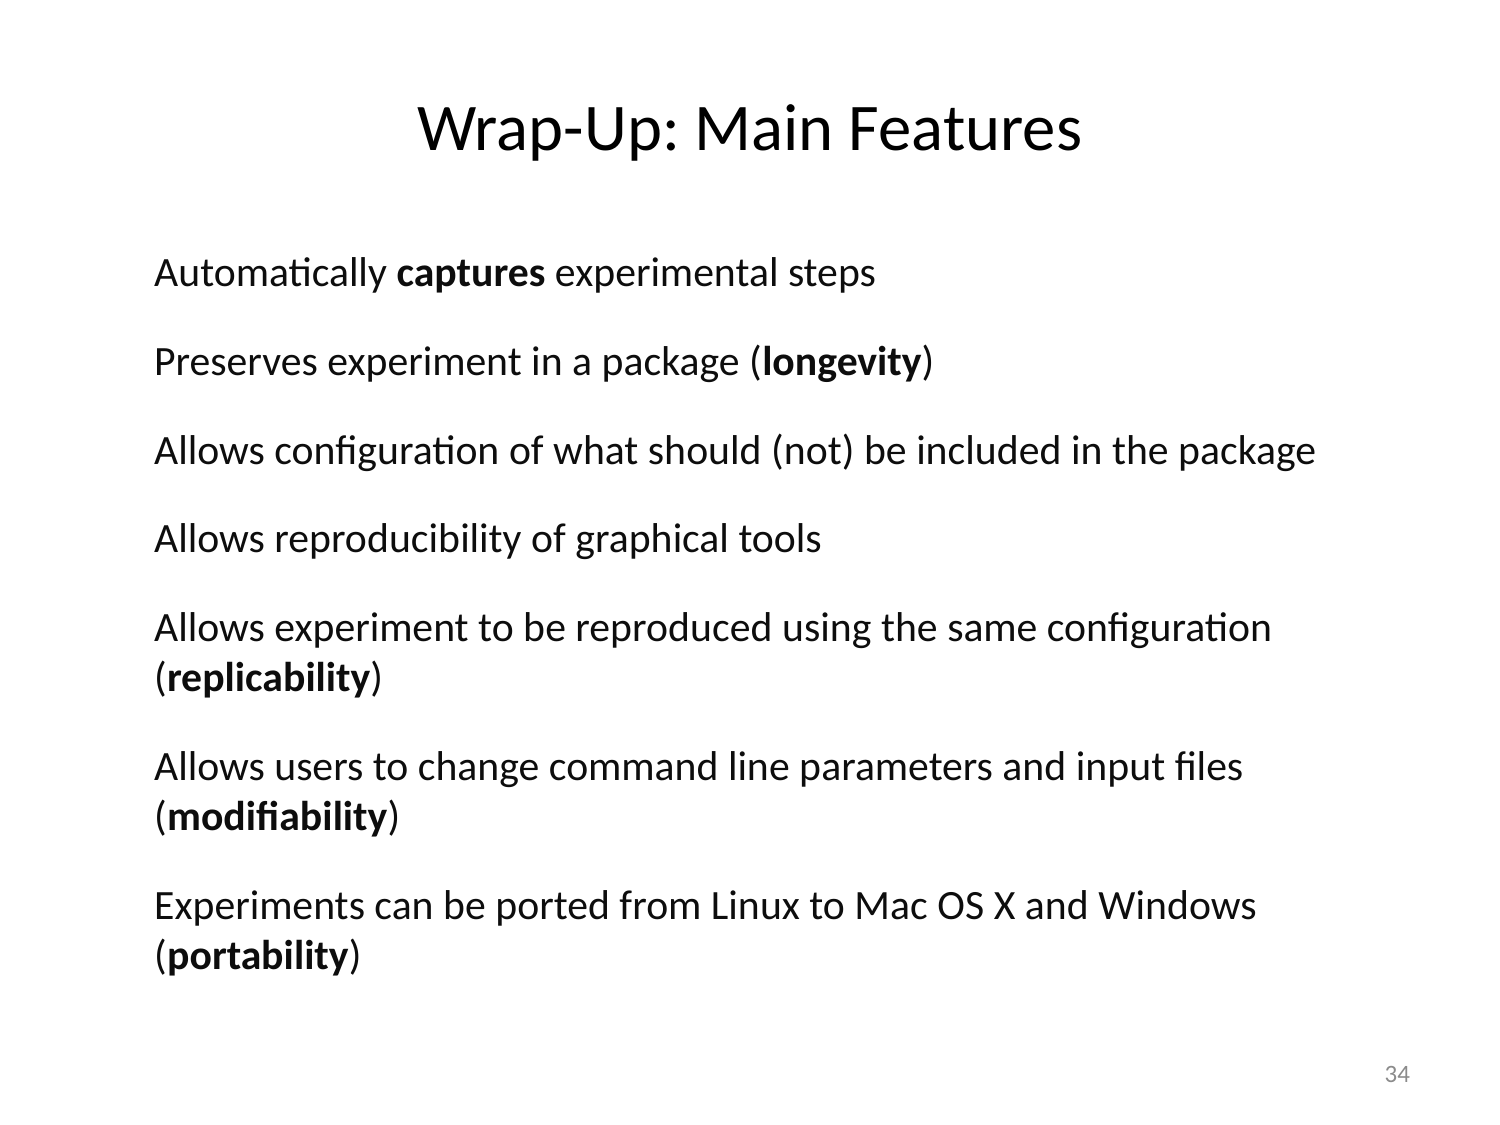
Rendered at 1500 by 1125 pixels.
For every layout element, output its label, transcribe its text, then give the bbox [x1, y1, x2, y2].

list Automatically captures experimental steps Preserves experiment in a package (longevity) Allows configuration of what should (not) be included in the package Allows reproducibility of graphical tools Allows experiment to be reproduced using the same configuration (replicability) Allows users to change command line parameters and input files (modifiability) Experiments can be ported from Linux to Mac OS X and Windows (portability) [139, 237, 1344, 1049]
title Wrap-Up: Main Features [112, 76, 1388, 210]
slide_number 34 [1074, 1042, 1425, 1103]
